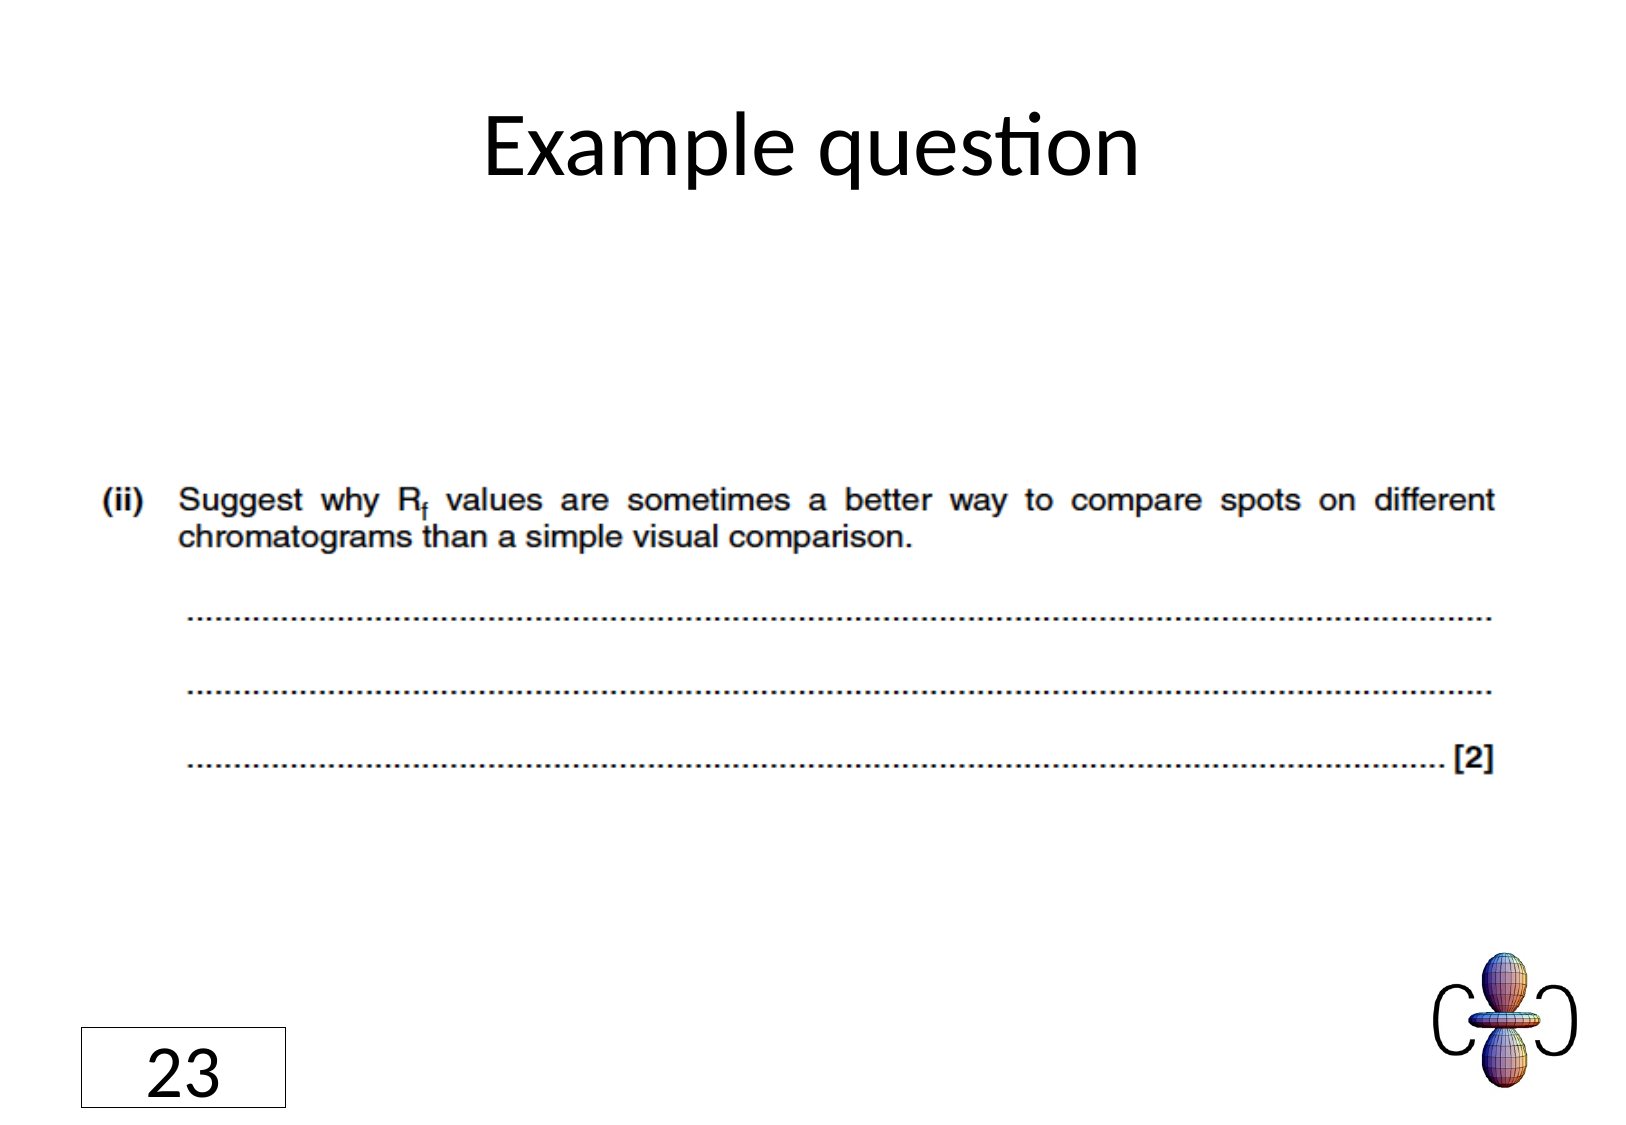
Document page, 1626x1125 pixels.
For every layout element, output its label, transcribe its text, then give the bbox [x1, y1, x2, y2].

picture [1383, 909, 1625, 1123]
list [80, 262, 1544, 1006]
title Example question [81, 45, 1544, 233]
slide_number 23 [81, 1027, 286, 1108]
